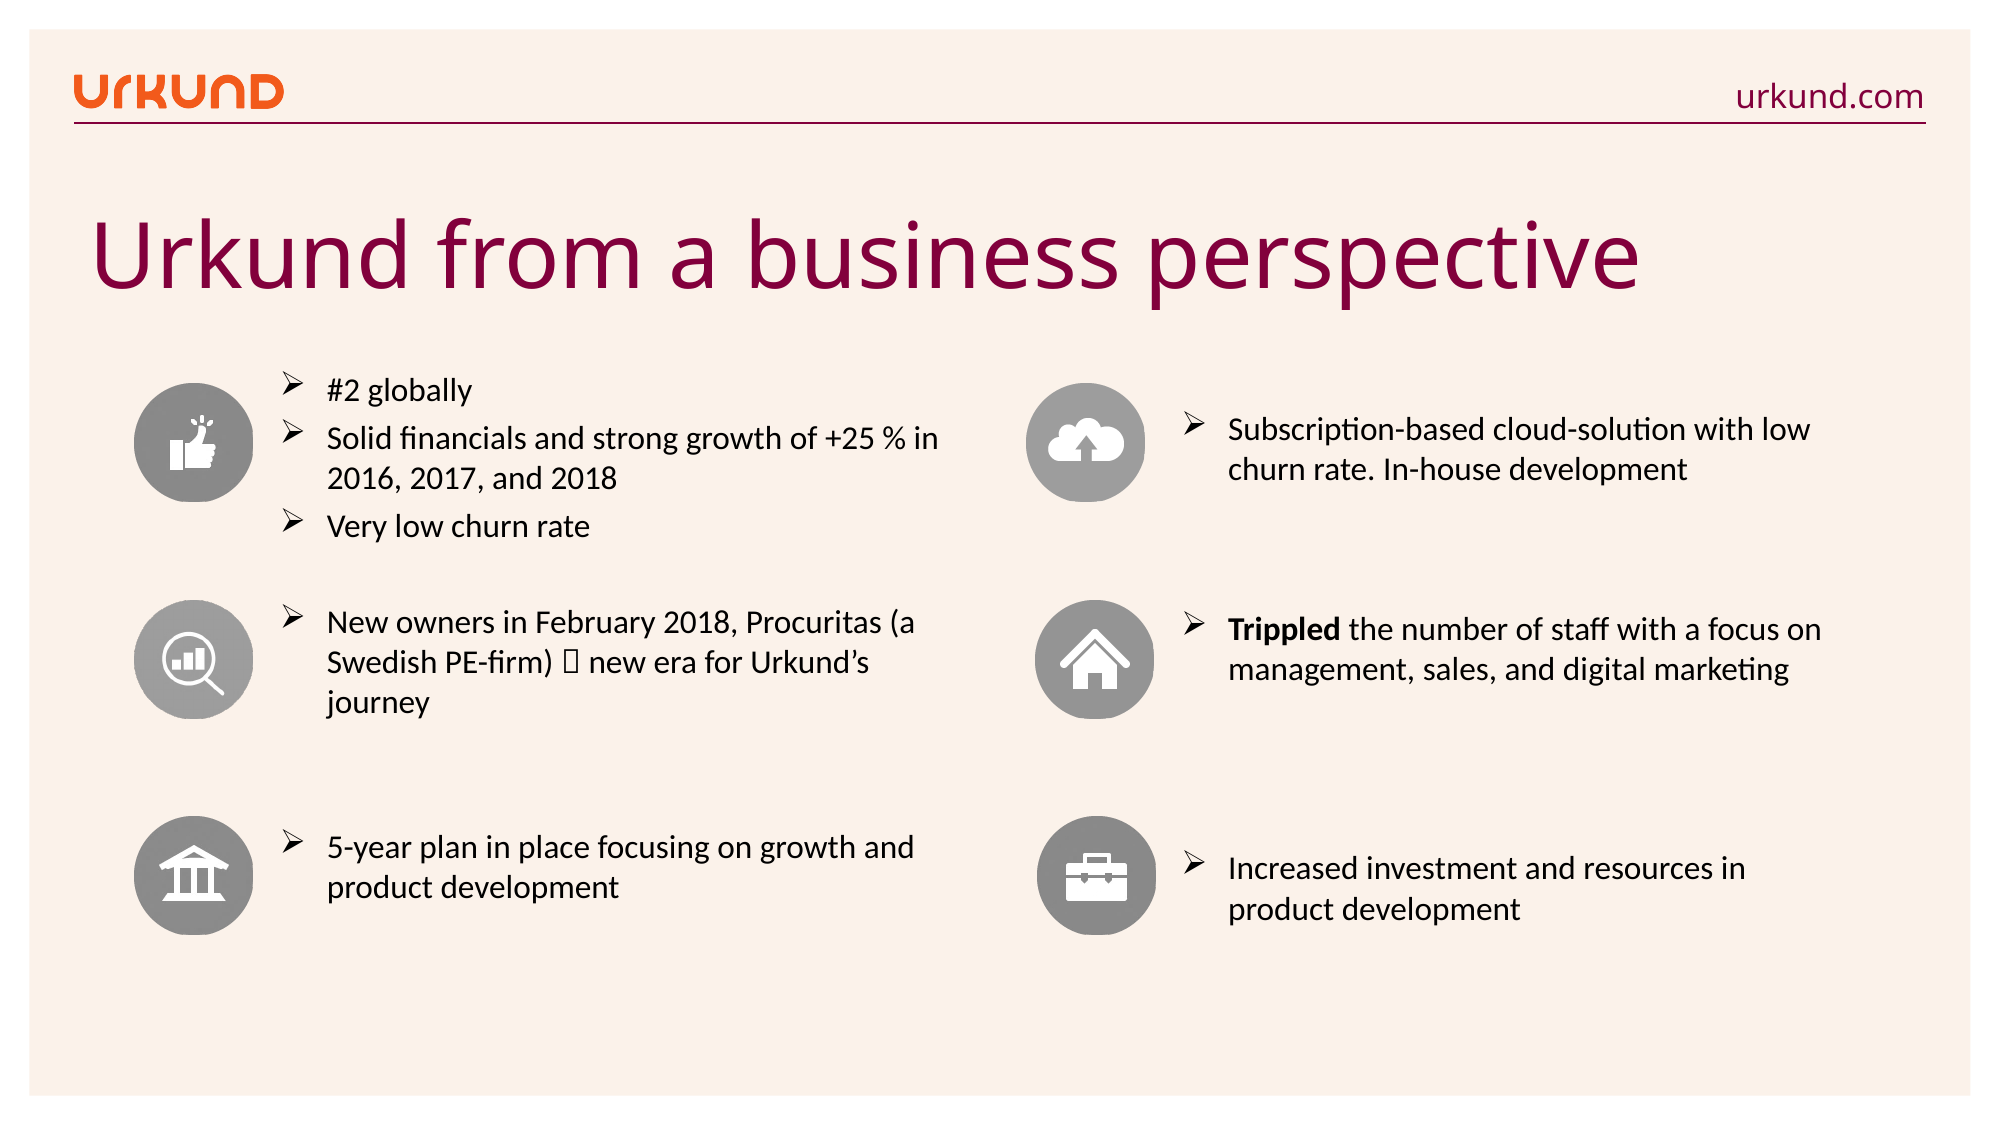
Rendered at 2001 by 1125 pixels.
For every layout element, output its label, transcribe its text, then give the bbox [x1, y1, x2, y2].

list #2 globally Solid financials and strong growth of +25 % in 2016, 2017, and 2018 Very low churn rate New owners in February 2018, Procuritas (a Swedish PE-firm)  new era for Urkund’s journey 5-year plan in place focusing on growth and product development [264, 360, 989, 1013]
picture [74, 74, 284, 109]
picture [1037, 816, 1156, 935]
picture [134, 816, 253, 935]
list Urkund from a business perspective [74, 201, 1926, 317]
text_box Subscription-based cloud-solution with low churn rate. In-house development Trippled the number of staff with a focus on management, sales, and digital marketing Increased investment and resources in product development [1166, 360, 1866, 974]
picture [1035, 600, 1154, 719]
picture [1026, 383, 1145, 502]
picture [134, 383, 253, 502]
picture [134, 600, 253, 719]
